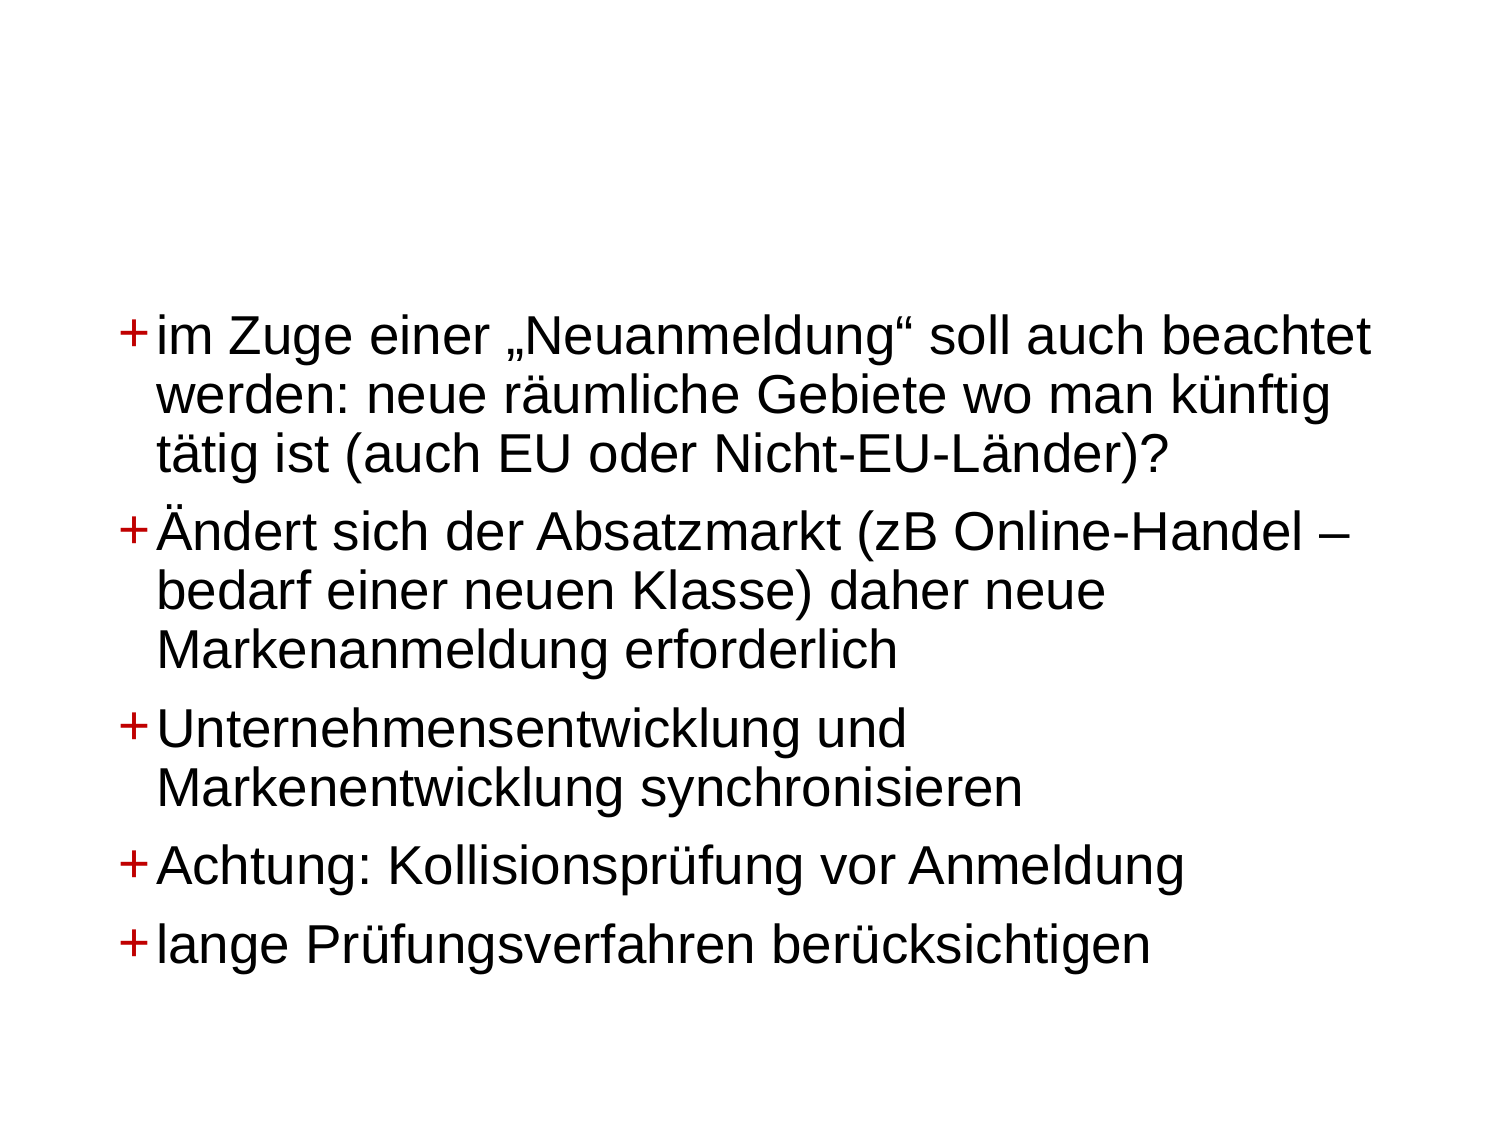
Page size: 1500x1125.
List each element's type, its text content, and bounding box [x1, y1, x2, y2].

list im Zuge einer „Neuanmeldung“ soll auch beachtet werden: neue räumliche Gebiete wo man künftig tätig ist (auch EU oder Nicht-EU-Länder)? Ändert sich der Absatzmarkt (zB Online-Handel – bedarf einer neuen Klasse) daher neue Markenanmeldung erforderlich Unternehmensentwicklung und Markenentwicklung synchronisieren Achtung: Kollisionsprüfung vor Anmeldung lange Prüfungsverfahren berücksichtigen [103, 299, 1397, 1014]
